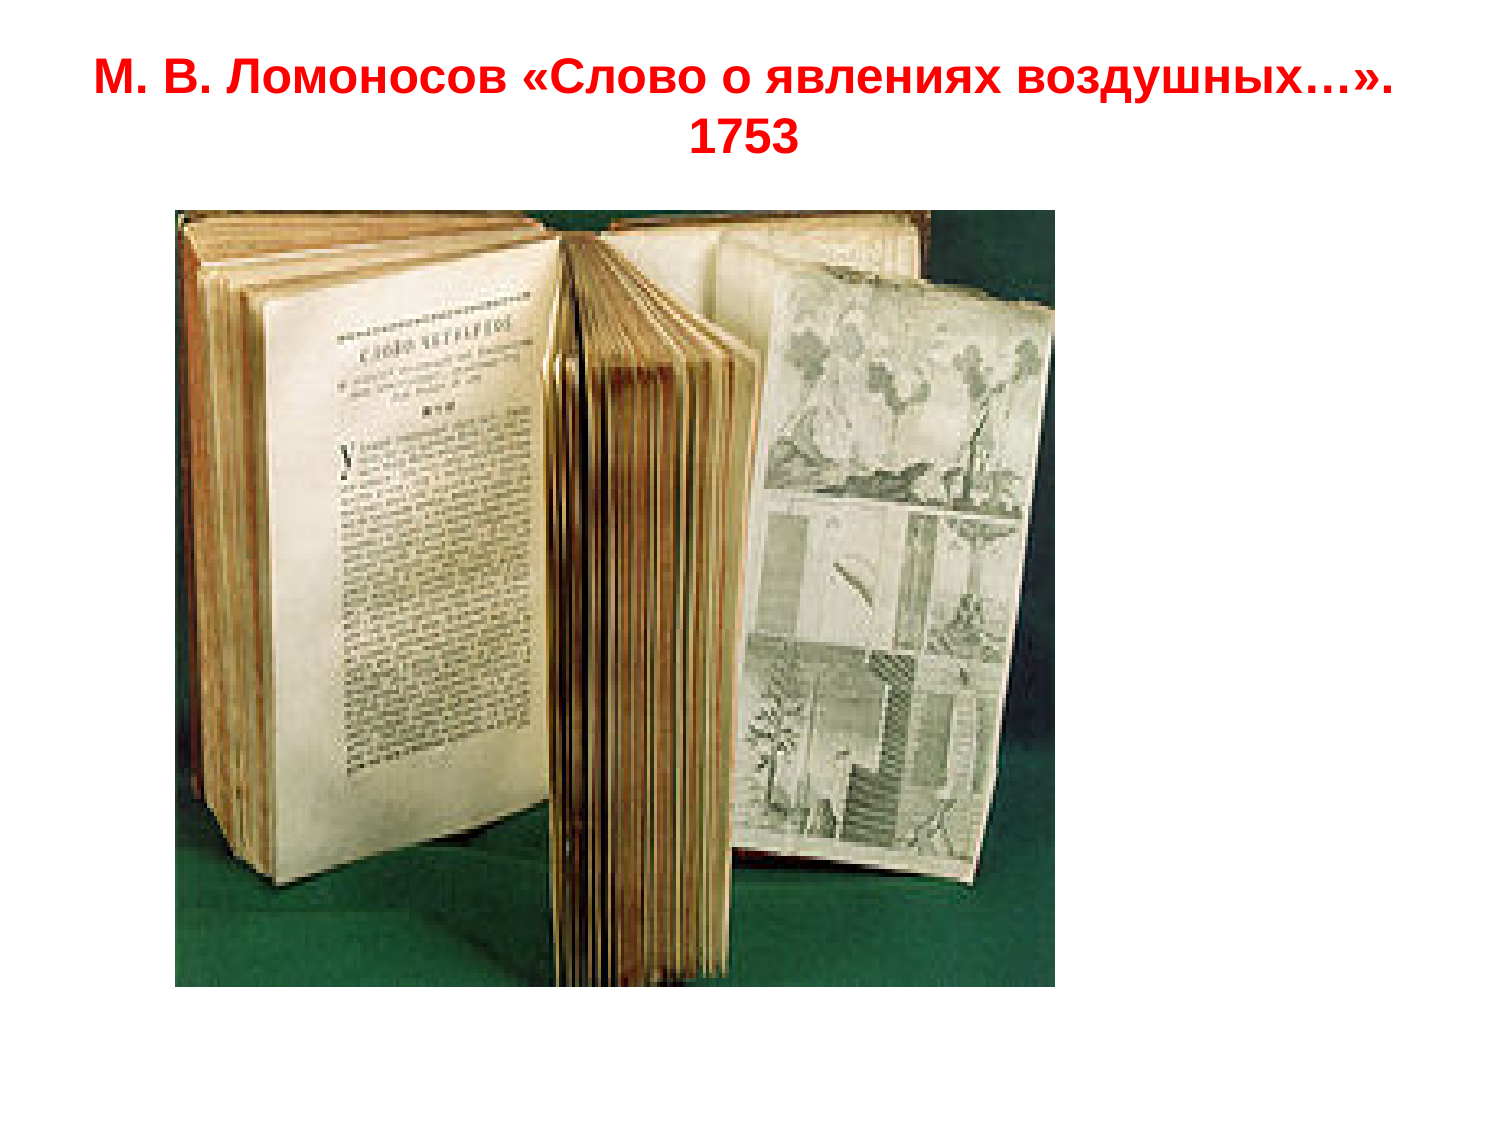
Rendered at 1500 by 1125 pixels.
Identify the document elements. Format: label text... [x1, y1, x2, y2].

text_box М. В. Ломоносов «Слово о явлениях воздушных…». 1753 [35, 35, 1454, 171]
picture [175, 210, 1055, 988]
